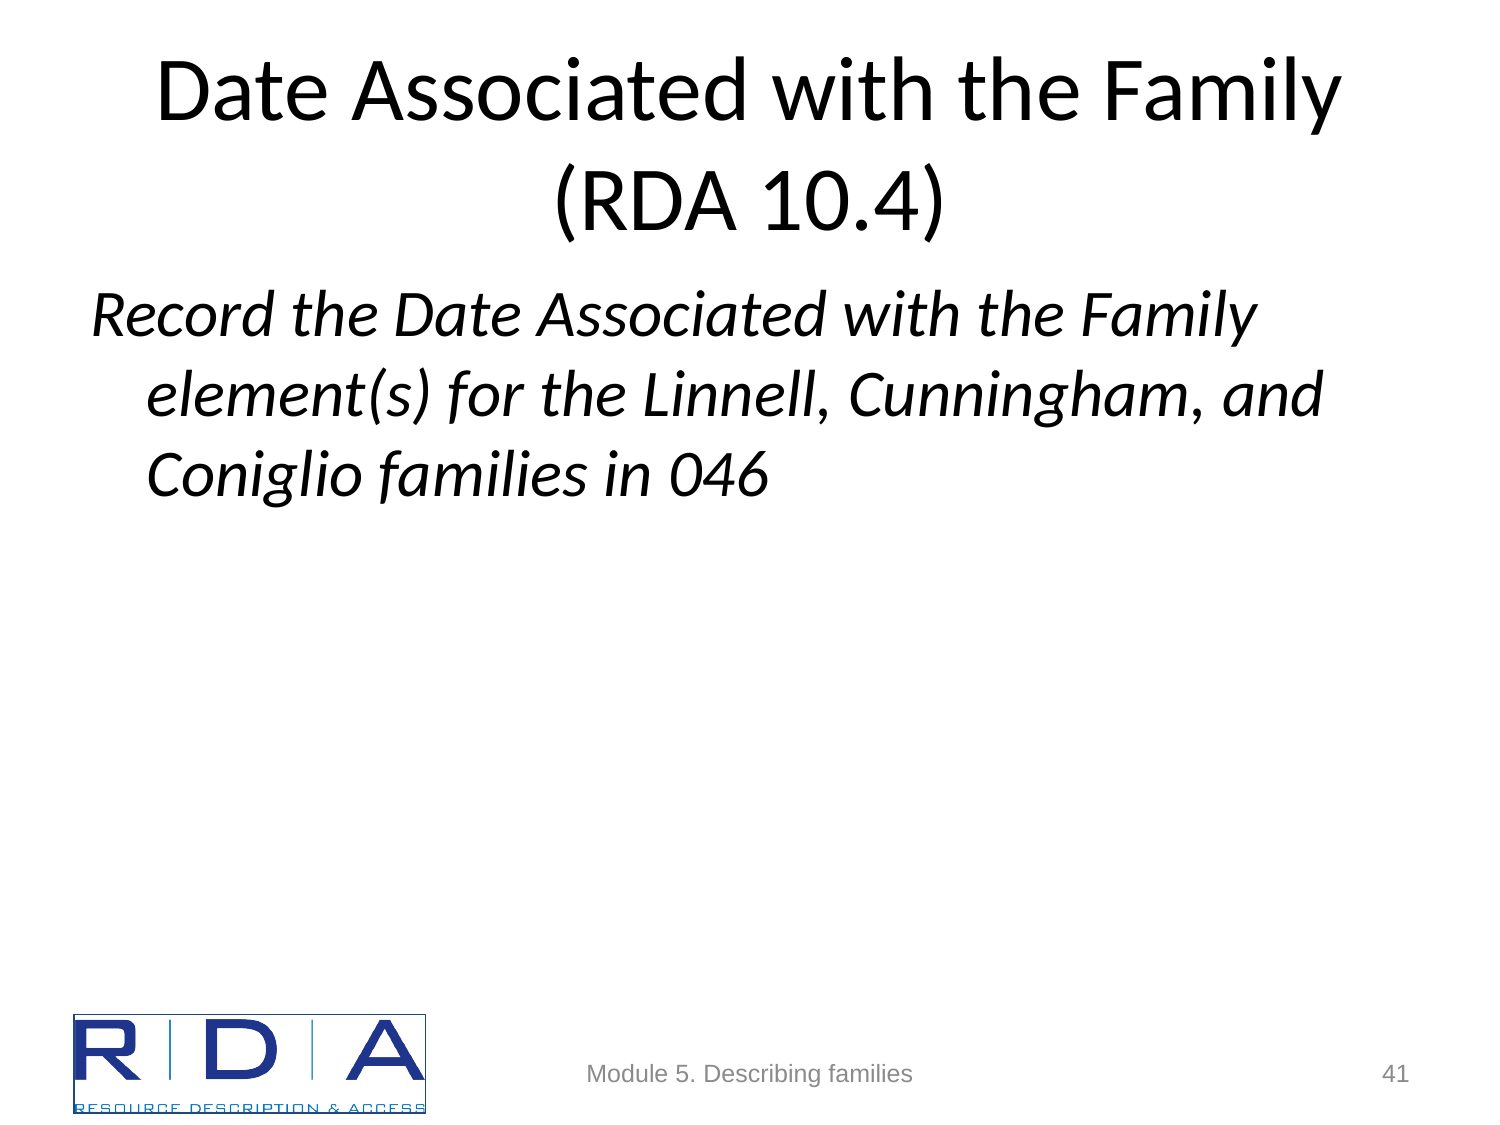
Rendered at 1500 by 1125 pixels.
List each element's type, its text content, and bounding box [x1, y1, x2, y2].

title Date Associated with the Family (RDA 10.4) [75, 45, 1425, 233]
picture [75, 1015, 425, 1112]
slide_number 41 [1074, 1042, 1425, 1103]
footer Module 5. Describing families [512, 1042, 988, 1103]
list Record the Date Associated with the Family element(s) for the Linnell, Cunningham, and Coniglio families in 046 [75, 262, 1425, 1005]
